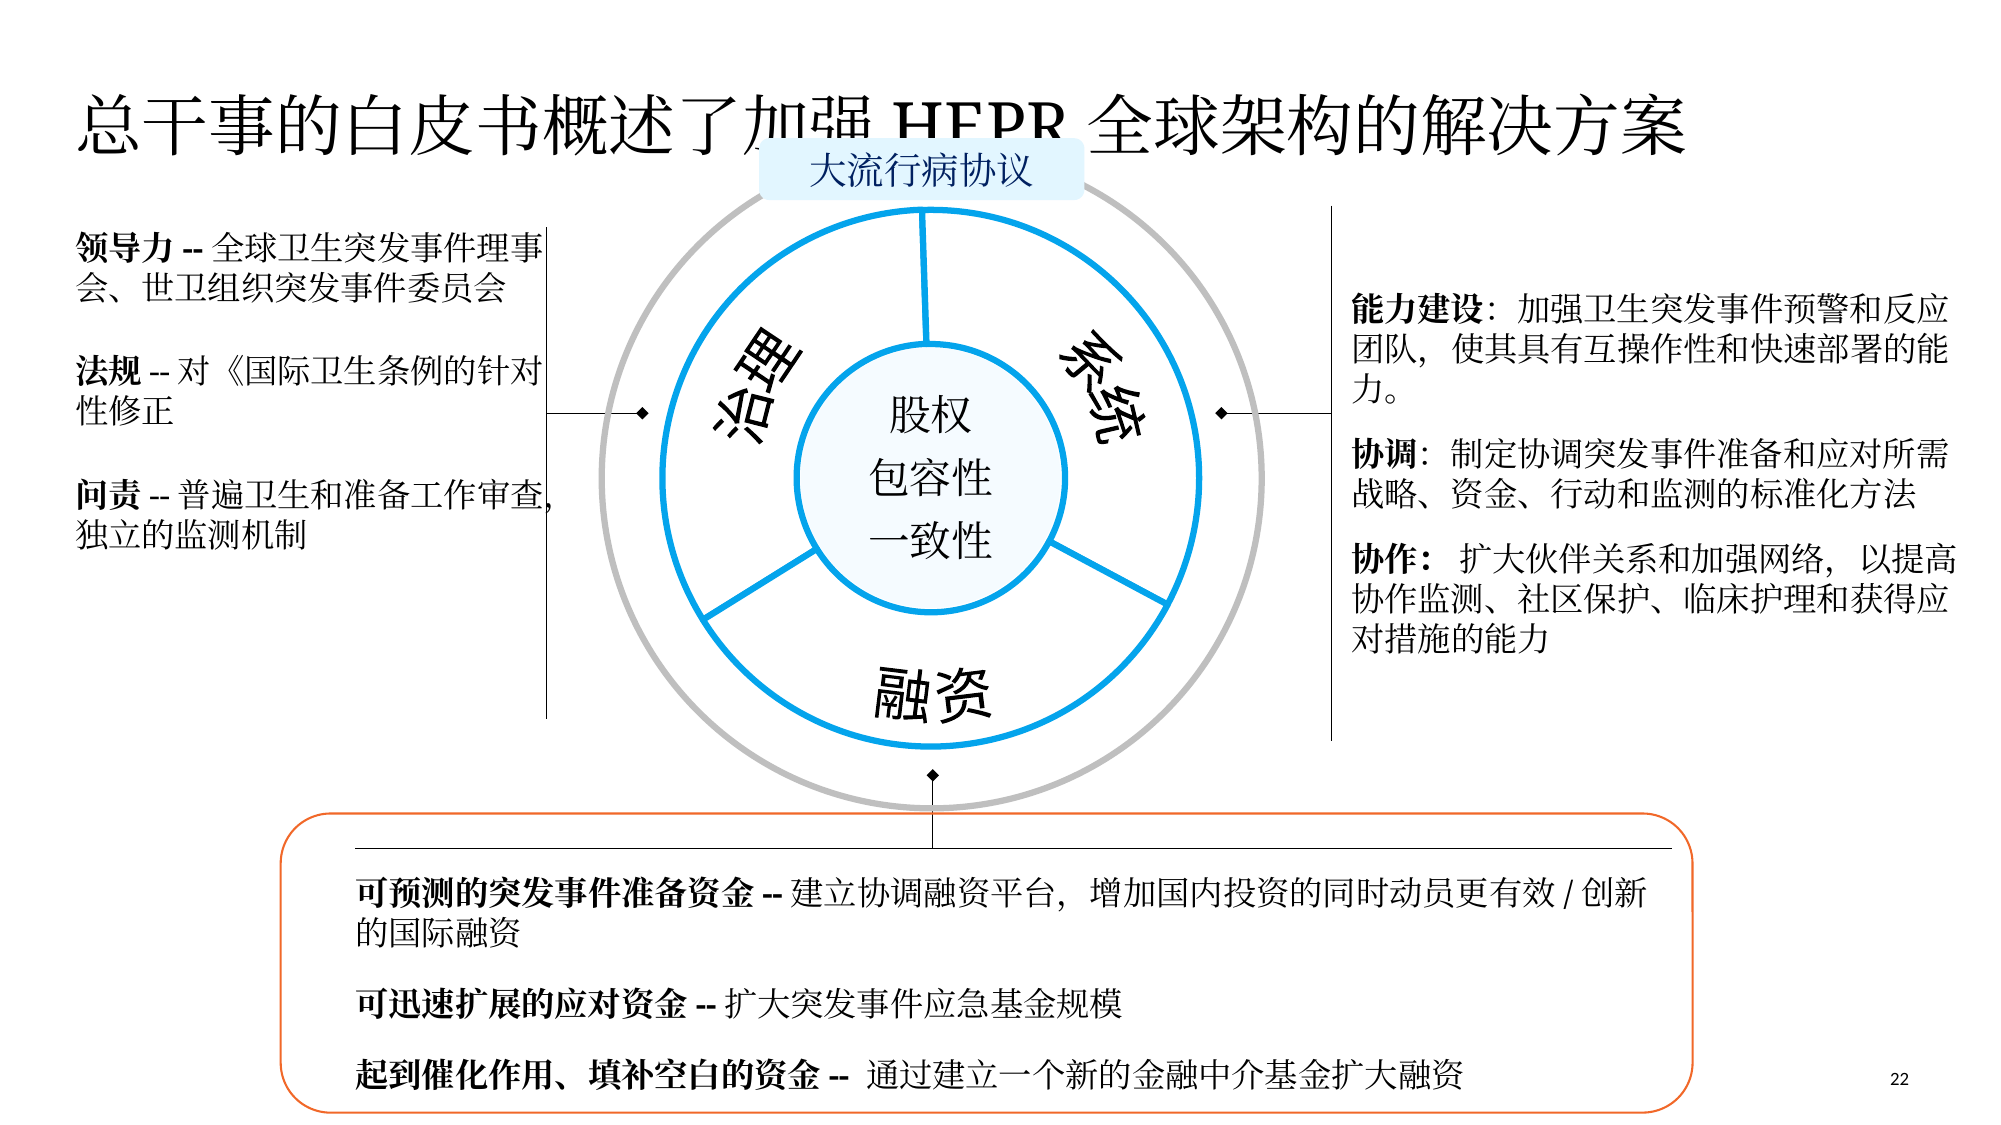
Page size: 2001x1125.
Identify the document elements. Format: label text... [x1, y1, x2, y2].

text_box [1245, 374, 1256, 413]
text_box 大流行病协议 [758, 137, 1086, 196]
text_box [279, 812, 1694, 1114]
text_box 能力建设：加强卫生突发事件预警和反应团队，使其具有互操作性和快速部署的能力。 协调：制定协调突发事件准备和应对所需战略、资金、行动和监测的标准化方法 协作： 扩大伙伴关系和加强网络，以提高协作监测、社区保护、临床护理和获得应对措施的能力 [1351, 205, 1963, 741]
text_box [1085, 186, 1103, 196]
text_box [1245, 414, 1262, 583]
text_box [608, 340, 632, 413]
text_box [601, 414, 632, 617]
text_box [632, 196, 1245, 783]
text_box 领导力--全球卫生突发事件理事会、世卫组织突发事件委员会 法规--对《国际卫生条例的针对性修正 问责--普遍卫生和准备工作审查，独立的监测机制 [74, 226, 544, 720]
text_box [355, 775, 1673, 849]
title 总干事的白皮书概述了加强HEPR全球架构的解决方案 [75, 39, 1893, 166]
